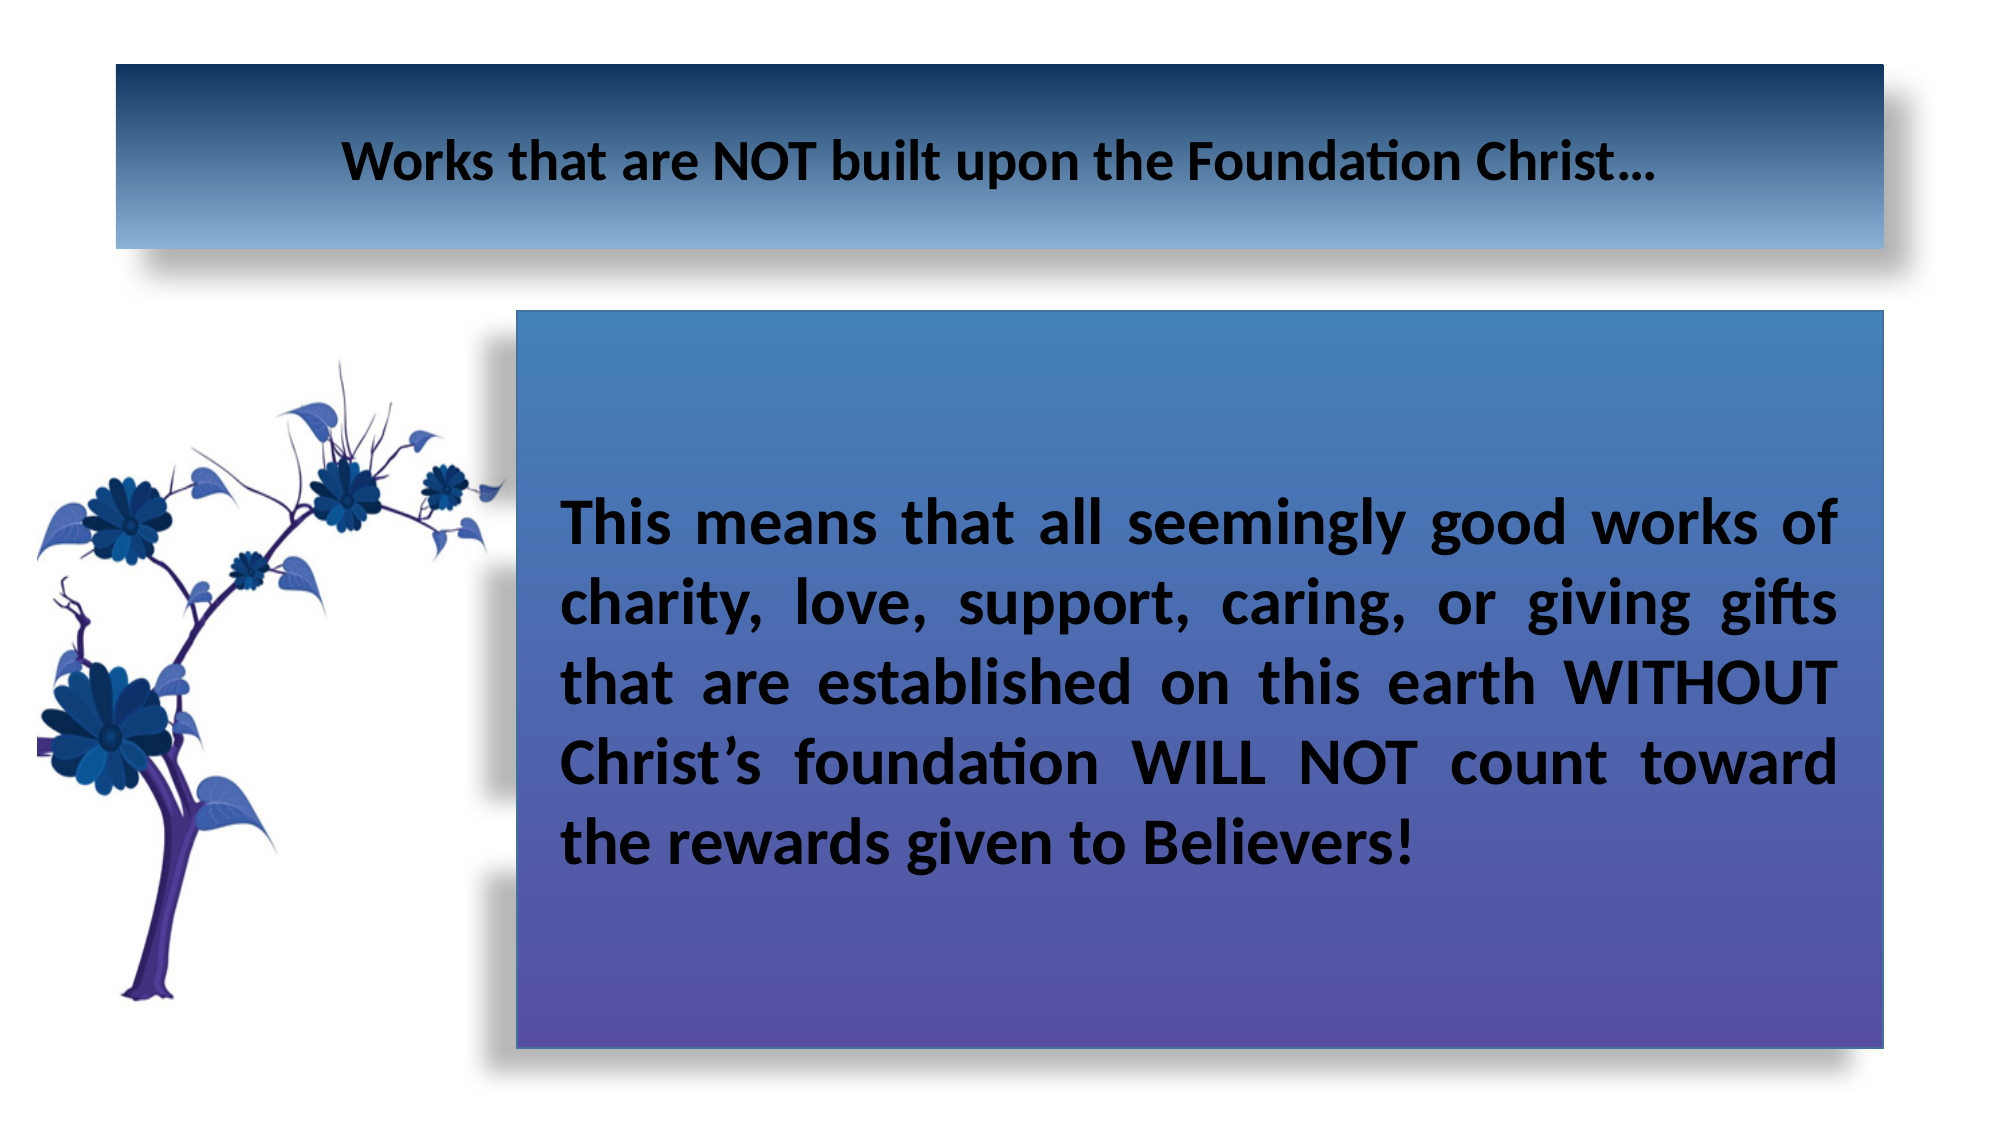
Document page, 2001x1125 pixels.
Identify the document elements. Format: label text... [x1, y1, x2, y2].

picture [37, 310, 517, 1049]
text_box Works that are NOT built upon the Foundation Christ… [115, 64, 1884, 250]
text_box [517, 310, 1884, 1049]
text_box This means that all seemingly good works of charity, love, support, caring, or giving gifts that are established on this earth WITHOUT Christ’s foundation WILL NOT count toward the rewards given to Believers! [545, 470, 1855, 885]
